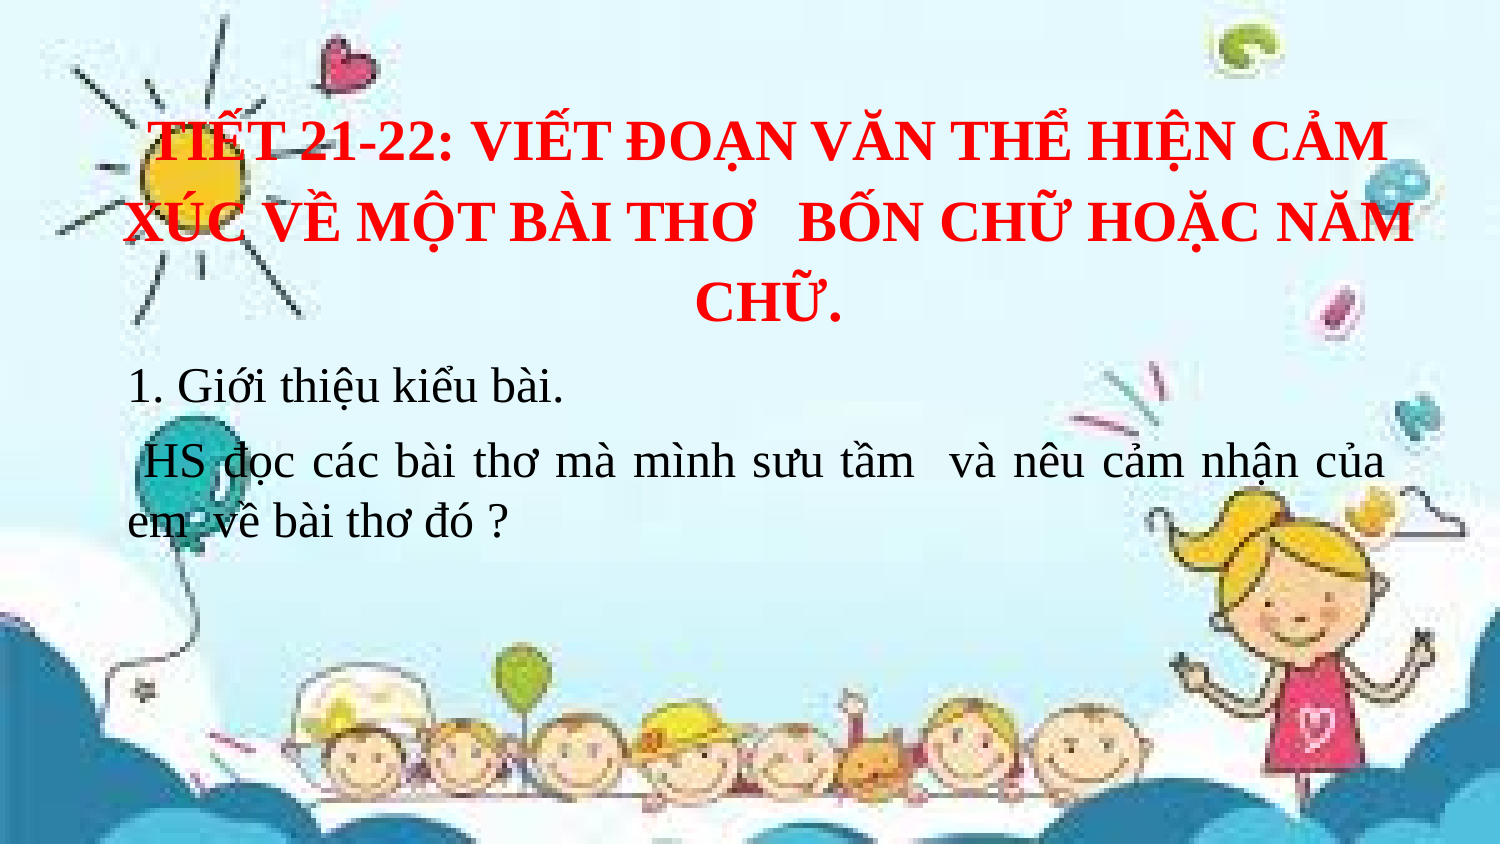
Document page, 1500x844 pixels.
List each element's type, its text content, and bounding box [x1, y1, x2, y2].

picture [0, 0, 1500, 844]
text_box 1. Giới thiệu kiểu bài. [112, 224, 988, 299]
text_box HS đọc các bài thơ mà mình sưu tầm và nêu cảm nhận của em về bài thơ đó ? [112, 299, 1400, 555]
text_box TIẾT 21-22: VIẾT ĐOẠN VĂN THỂ HIỆN CẢM XÚC VỀ MỘT BÀI THƠ BỐN CHỮ HOẶC NĂM CHỮ. [75, 84, 1463, 341]
